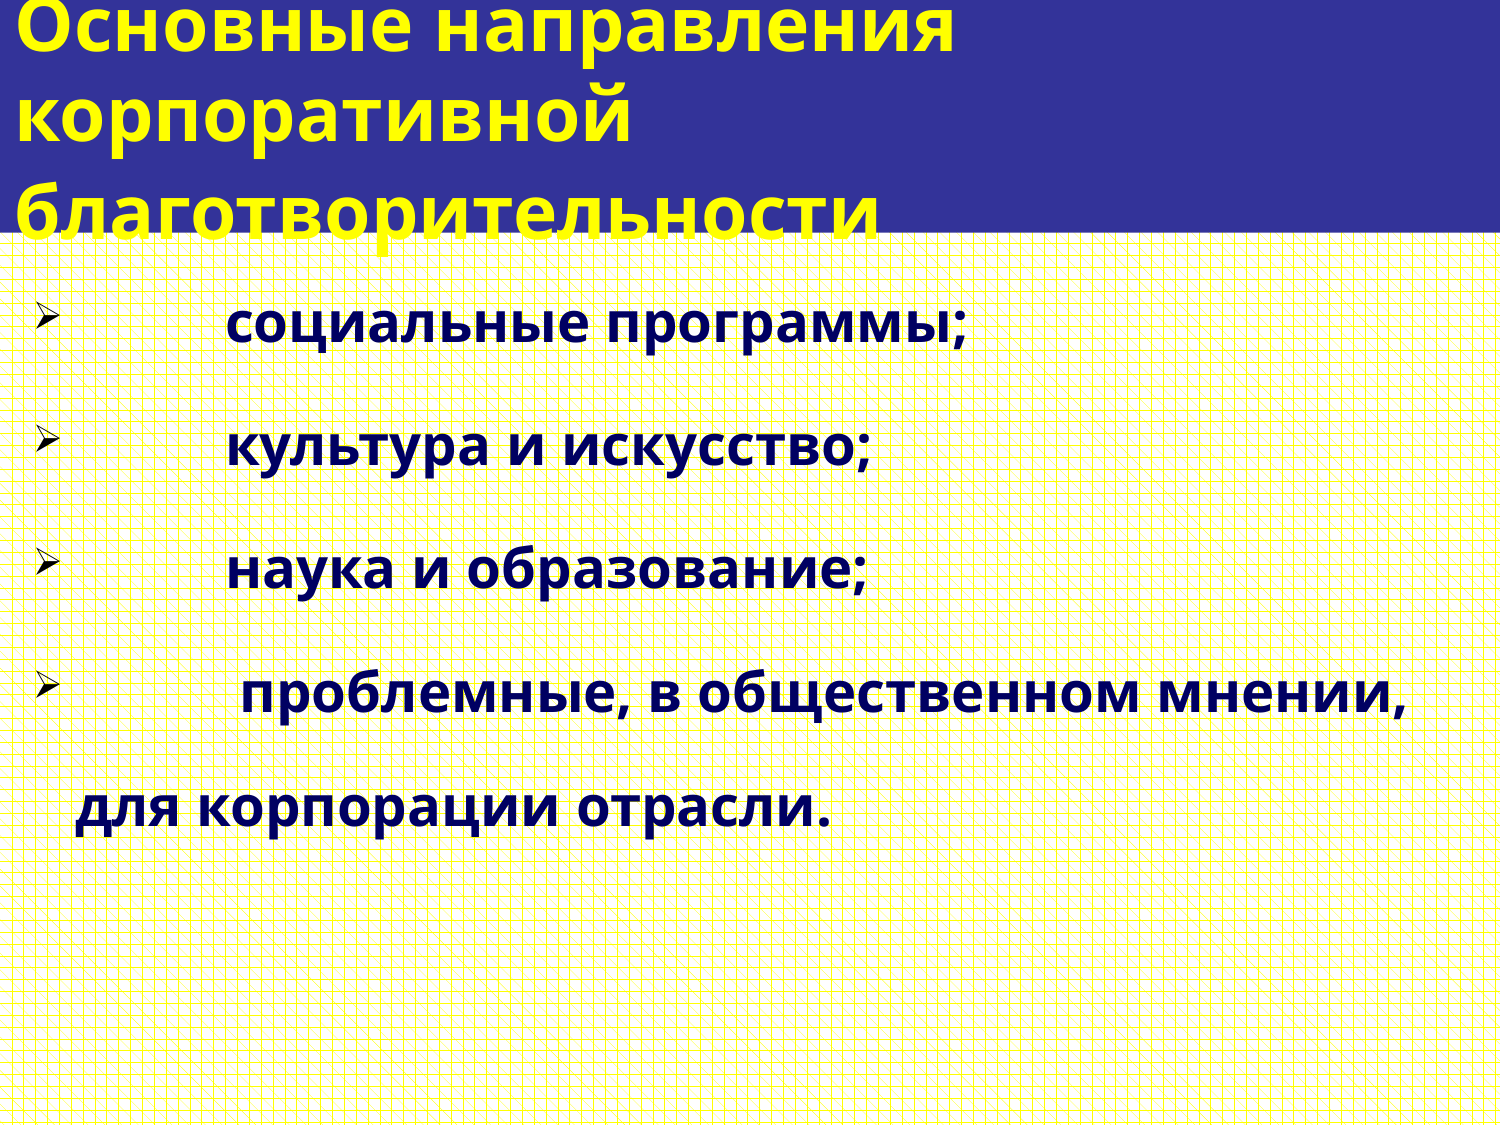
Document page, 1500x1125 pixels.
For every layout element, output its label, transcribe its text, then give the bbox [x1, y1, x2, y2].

list социальные программы; культура и искусство; наука и образование; проблемные, в общественном мнении, для корпорации отрасли. [0, 233, 1500, 1125]
title Основные направления корпоративной благотворительности [0, 0, 1500, 233]
